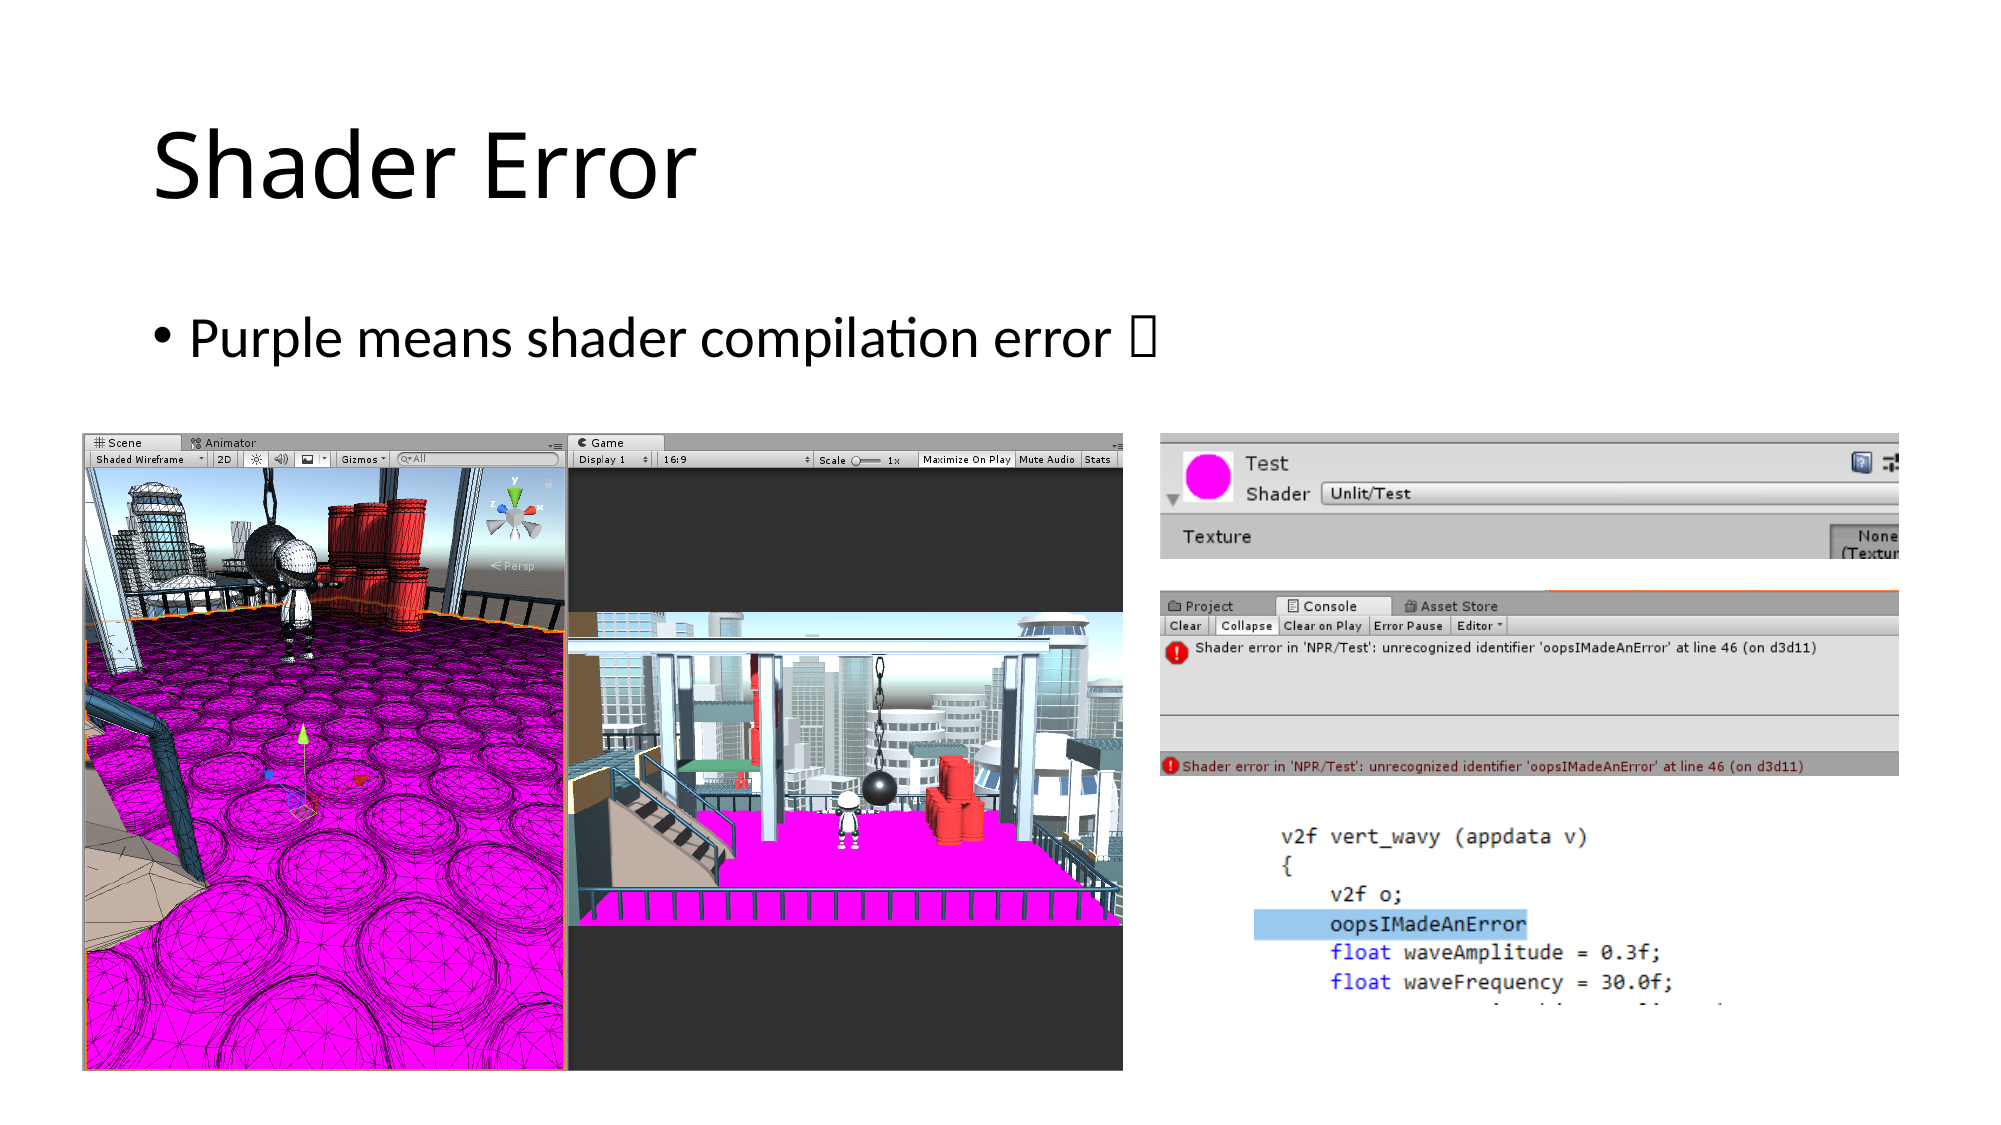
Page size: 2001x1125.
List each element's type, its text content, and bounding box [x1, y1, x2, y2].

list Purple means shader compilation error  [137, 299, 1863, 1014]
picture [1160, 590, 1899, 776]
picture [82, 433, 1123, 1072]
picture [1254, 806, 1731, 1005]
title Shader Error [137, 59, 1863, 278]
picture [1160, 433, 1899, 559]
